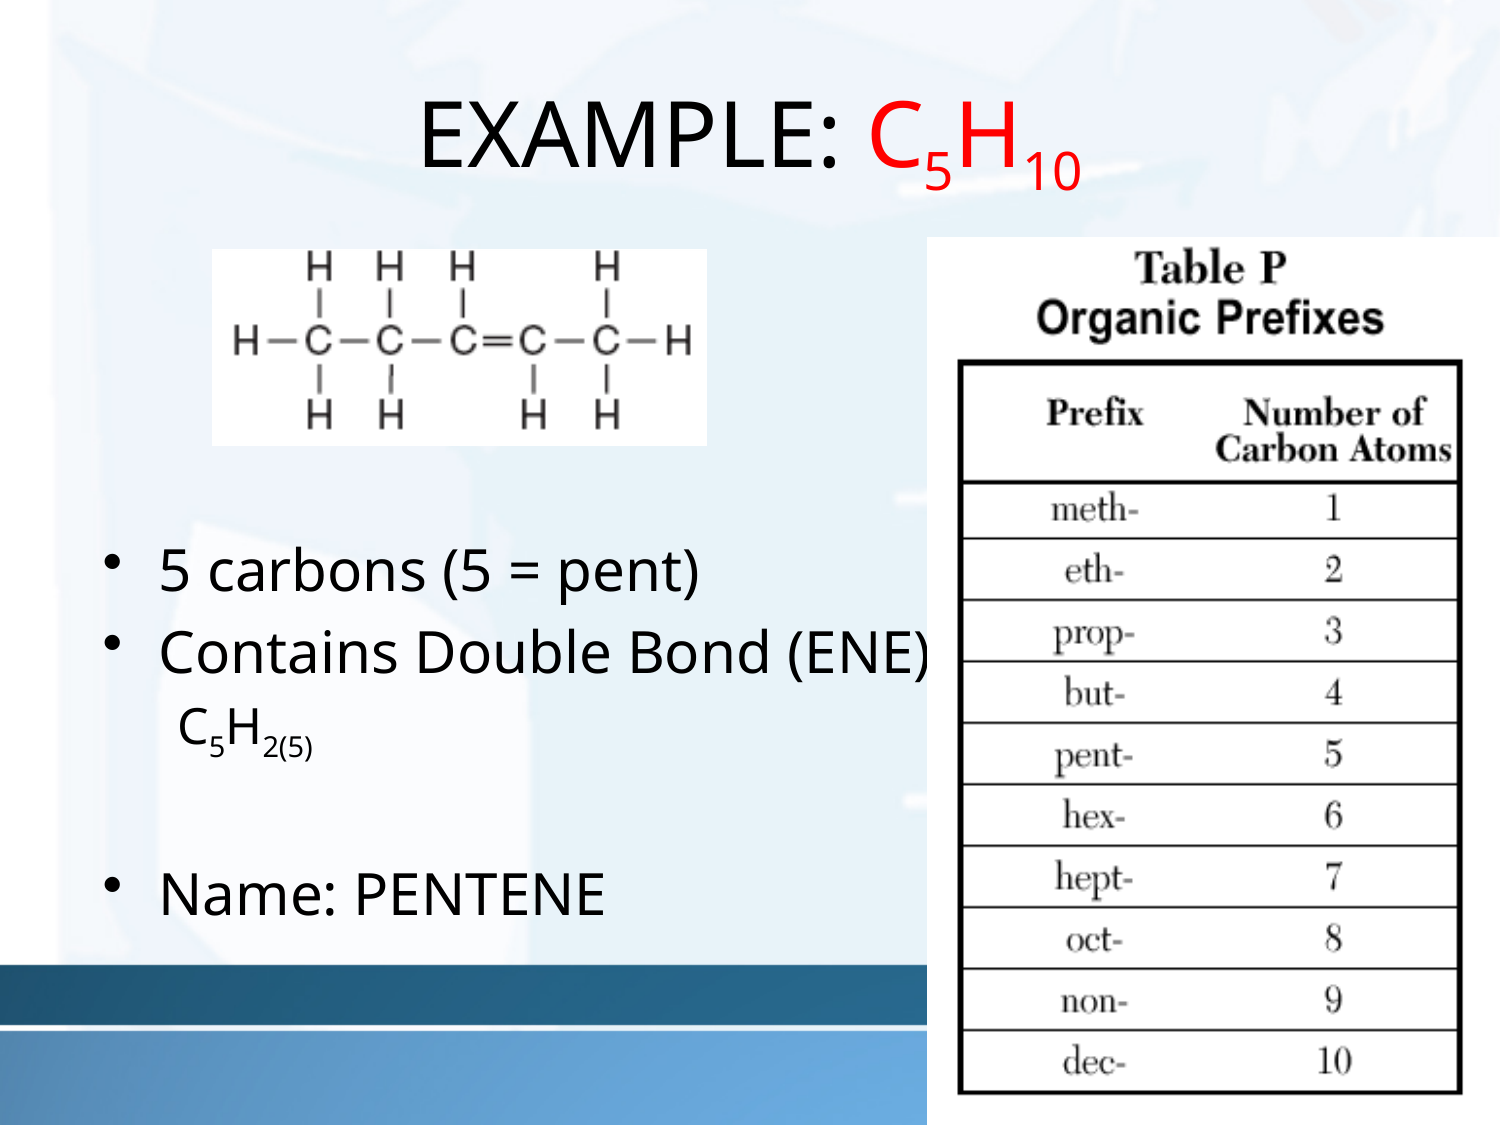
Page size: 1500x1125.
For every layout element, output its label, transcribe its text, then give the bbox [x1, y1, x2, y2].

list 5 carbons (5 = pent) Contains Double Bond (ENE) C5H2(5) Name: PENTENE [87, 362, 922, 1031]
title EXAMPLE: C5H10 [74, 44, 1426, 233]
picture [0, 0, 1500, 1125]
